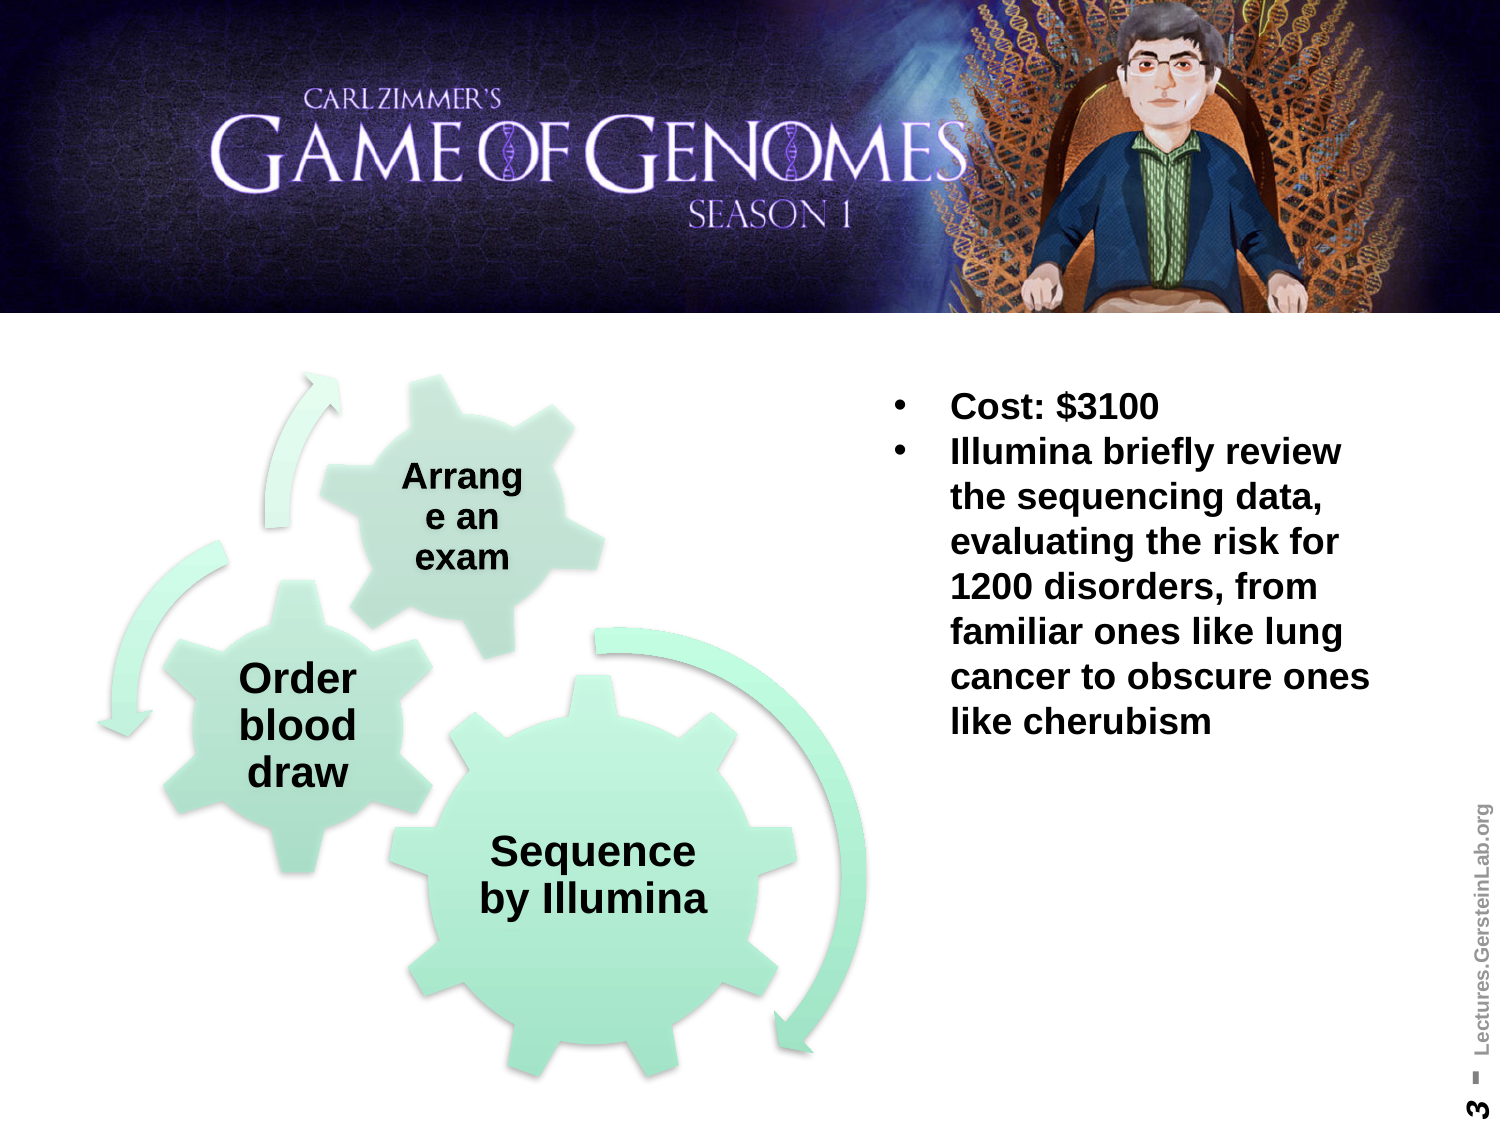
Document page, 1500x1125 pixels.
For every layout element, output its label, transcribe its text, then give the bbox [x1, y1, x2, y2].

picture [0, 0, 1500, 313]
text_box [0, 337, 988, 1086]
text_box Cost: $3100 Illumina briefly review the sequencing data, evaluating the risk for 1200 disorders, from familiar ones like lung cancer to obscure ones like cherubism [991, 374, 1392, 780]
